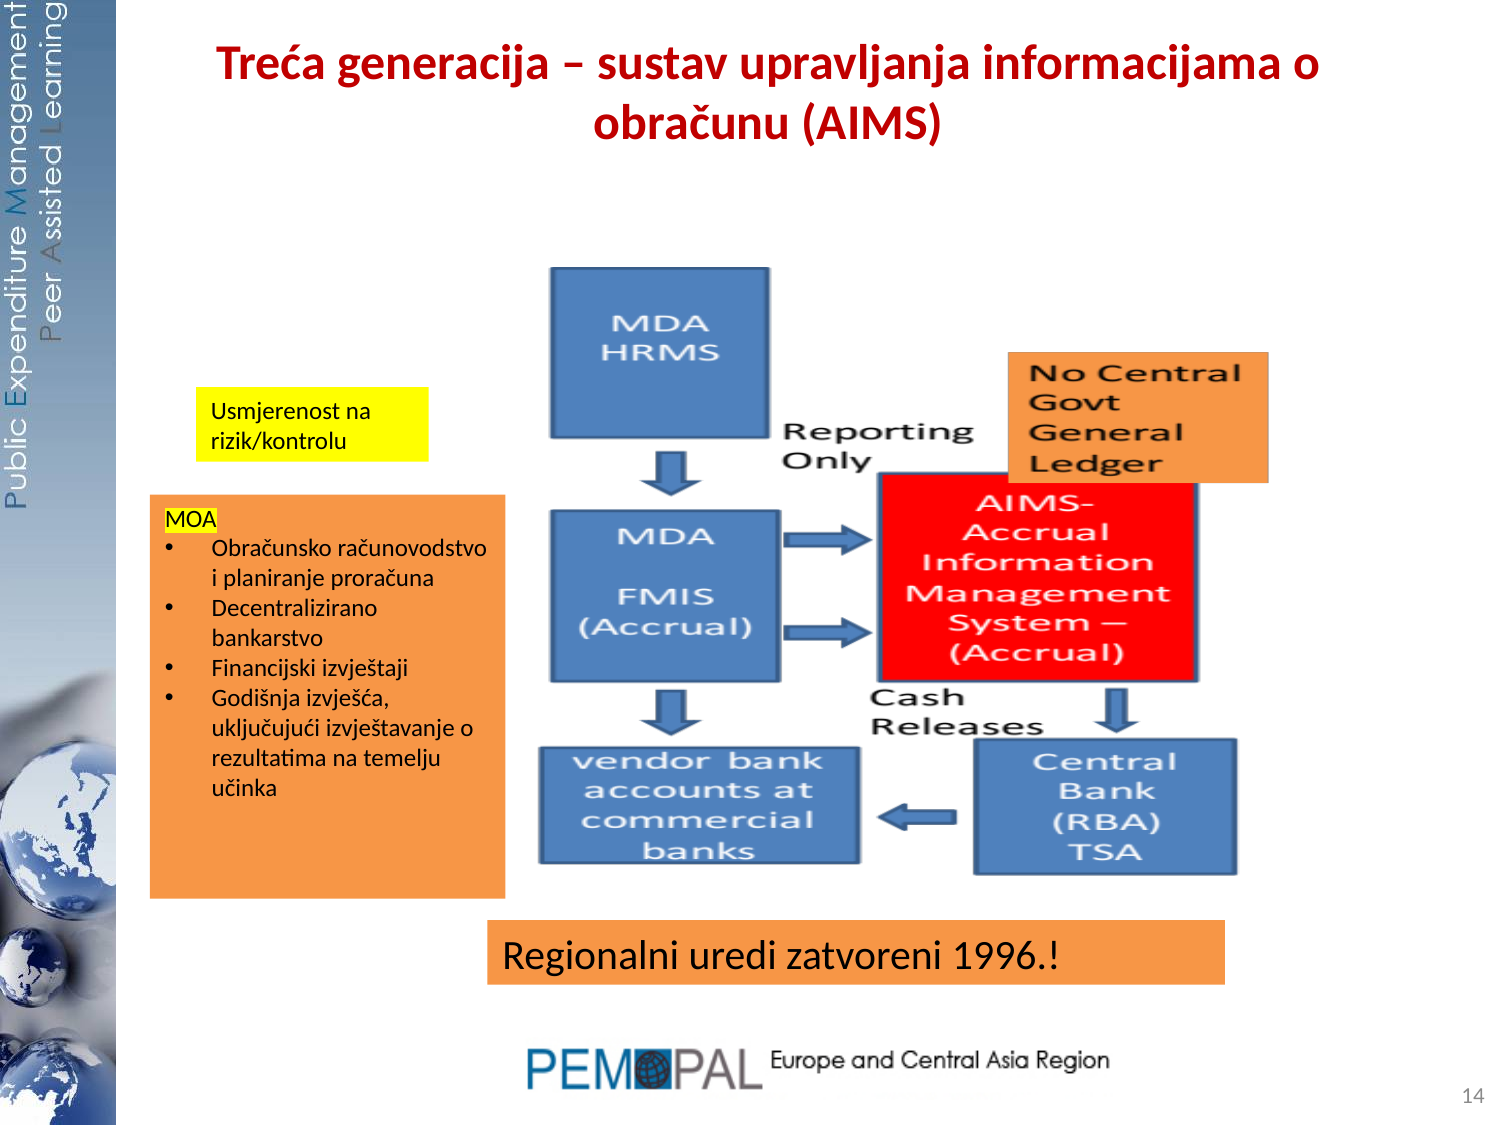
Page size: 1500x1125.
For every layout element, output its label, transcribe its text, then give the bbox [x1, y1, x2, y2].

title Treća generacija – sustav upravljanja informacijama o obračunu (AIMS) [112, 0, 1425, 184]
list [512, 267, 1500, 962]
text_box MOA Obračunsko računovodstvo i planiranje proračuna Decentralizirano bankarstvo Financijski izvještaji Godišnja izvješća, uključujući izvještavanje o rezultatima na temelju učinka [149, 494, 506, 899]
picture [0, 0, 116, 1125]
text_box Usmjerenost na rizik/kontrolu [196, 387, 429, 462]
picture [525, 1037, 1113, 1100]
slide_number 14 [1312, 1069, 1500, 1120]
text_box Regionalni uredi zatvoreni 1996.! [487, 920, 522, 985]
